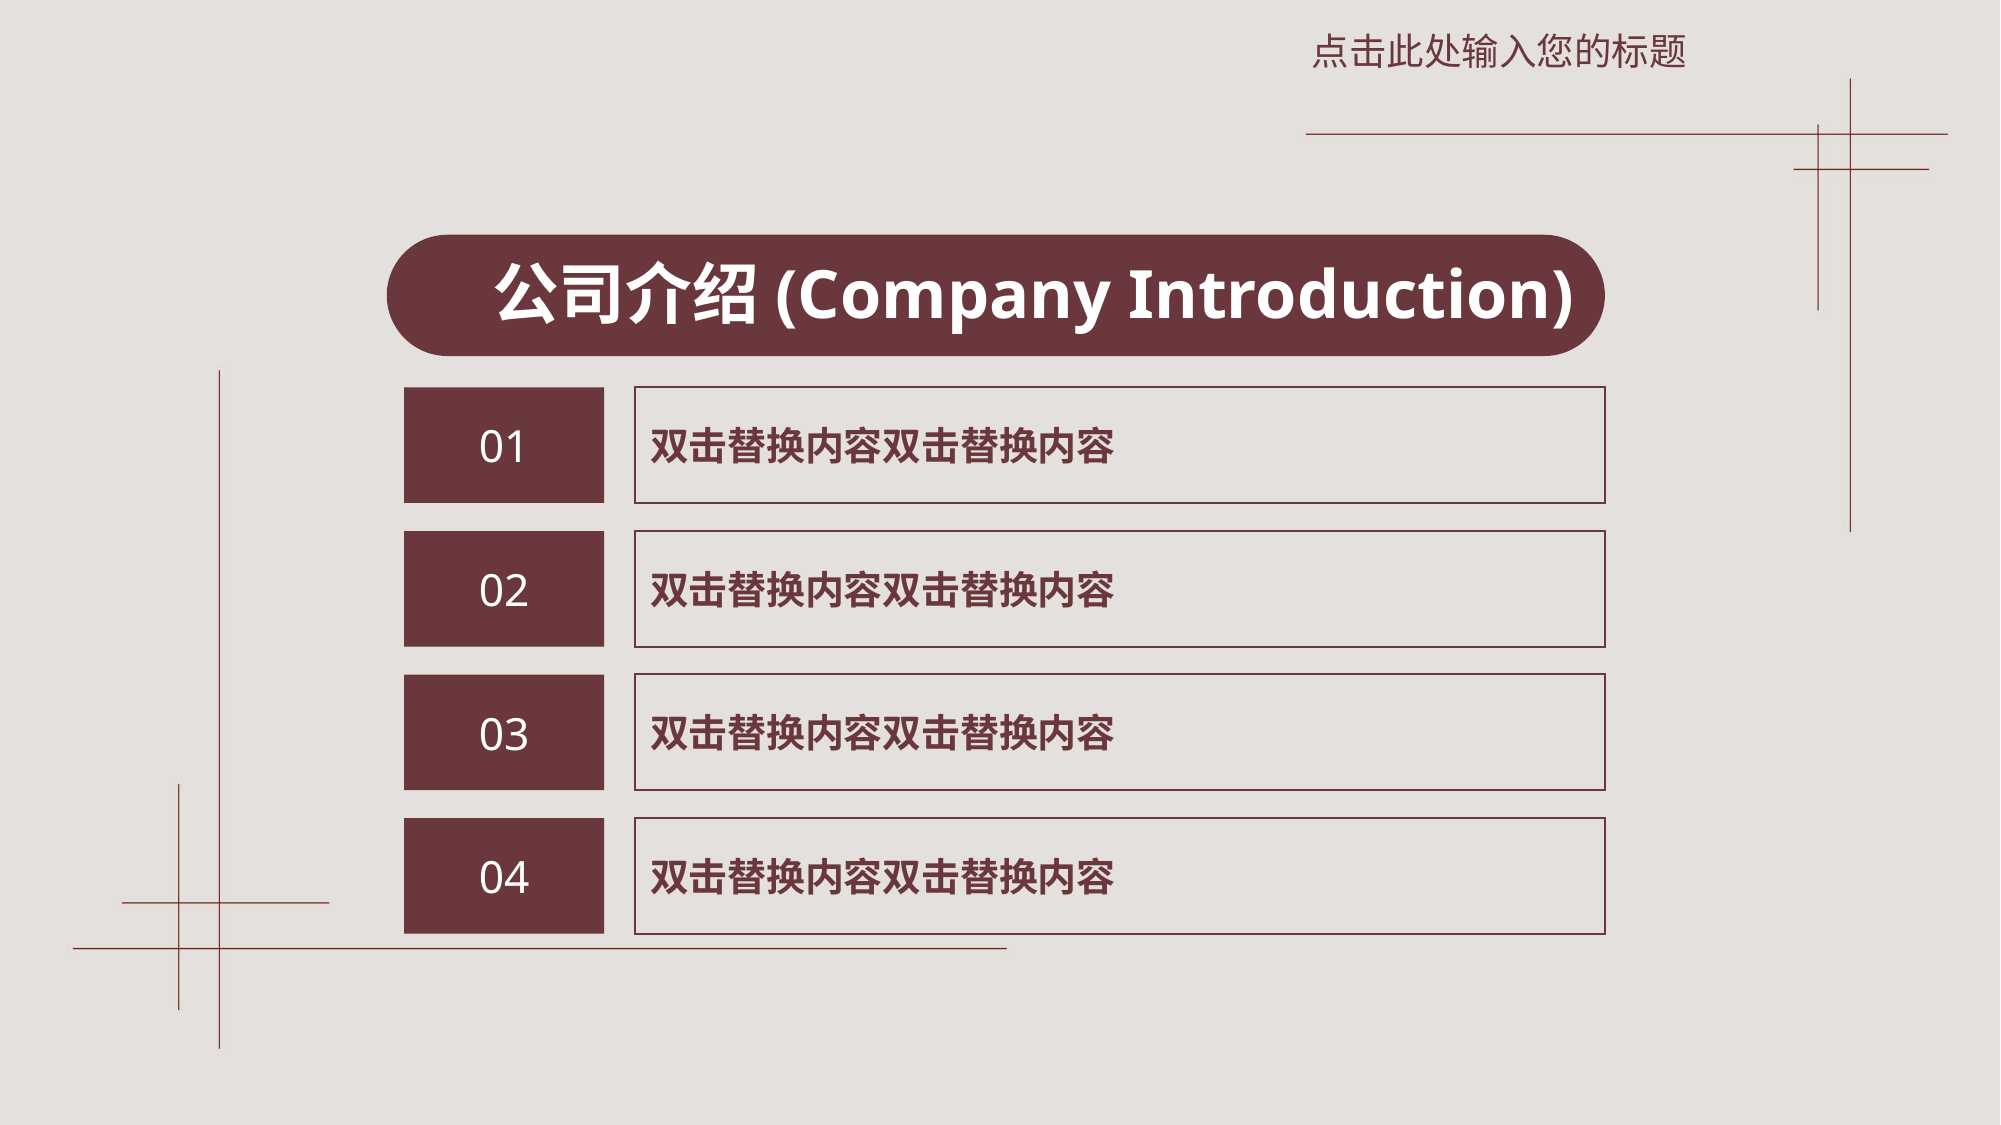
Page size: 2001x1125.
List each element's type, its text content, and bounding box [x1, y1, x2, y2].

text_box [386, 234, 1605, 422]
text_box 点击此处输入您的标题 [1297, 20, 1702, 80]
picture [0, 0, 2001, 1125]
text_box 03 [403, 673, 605, 791]
text_box 双击替换内容双击替换内容 [634, 817, 1606, 935]
text_box 02 [403, 530, 605, 648]
text_box 双击替换内容双击替换内容 [634, 530, 1606, 648]
text_box 双击替换内容双击替换内容 [634, 673, 1606, 791]
text_box 双击替换内容双击替换内容 [634, 386, 1606, 504]
text_box 04 [403, 817, 605, 935]
text_box 01 [403, 422, 605, 504]
